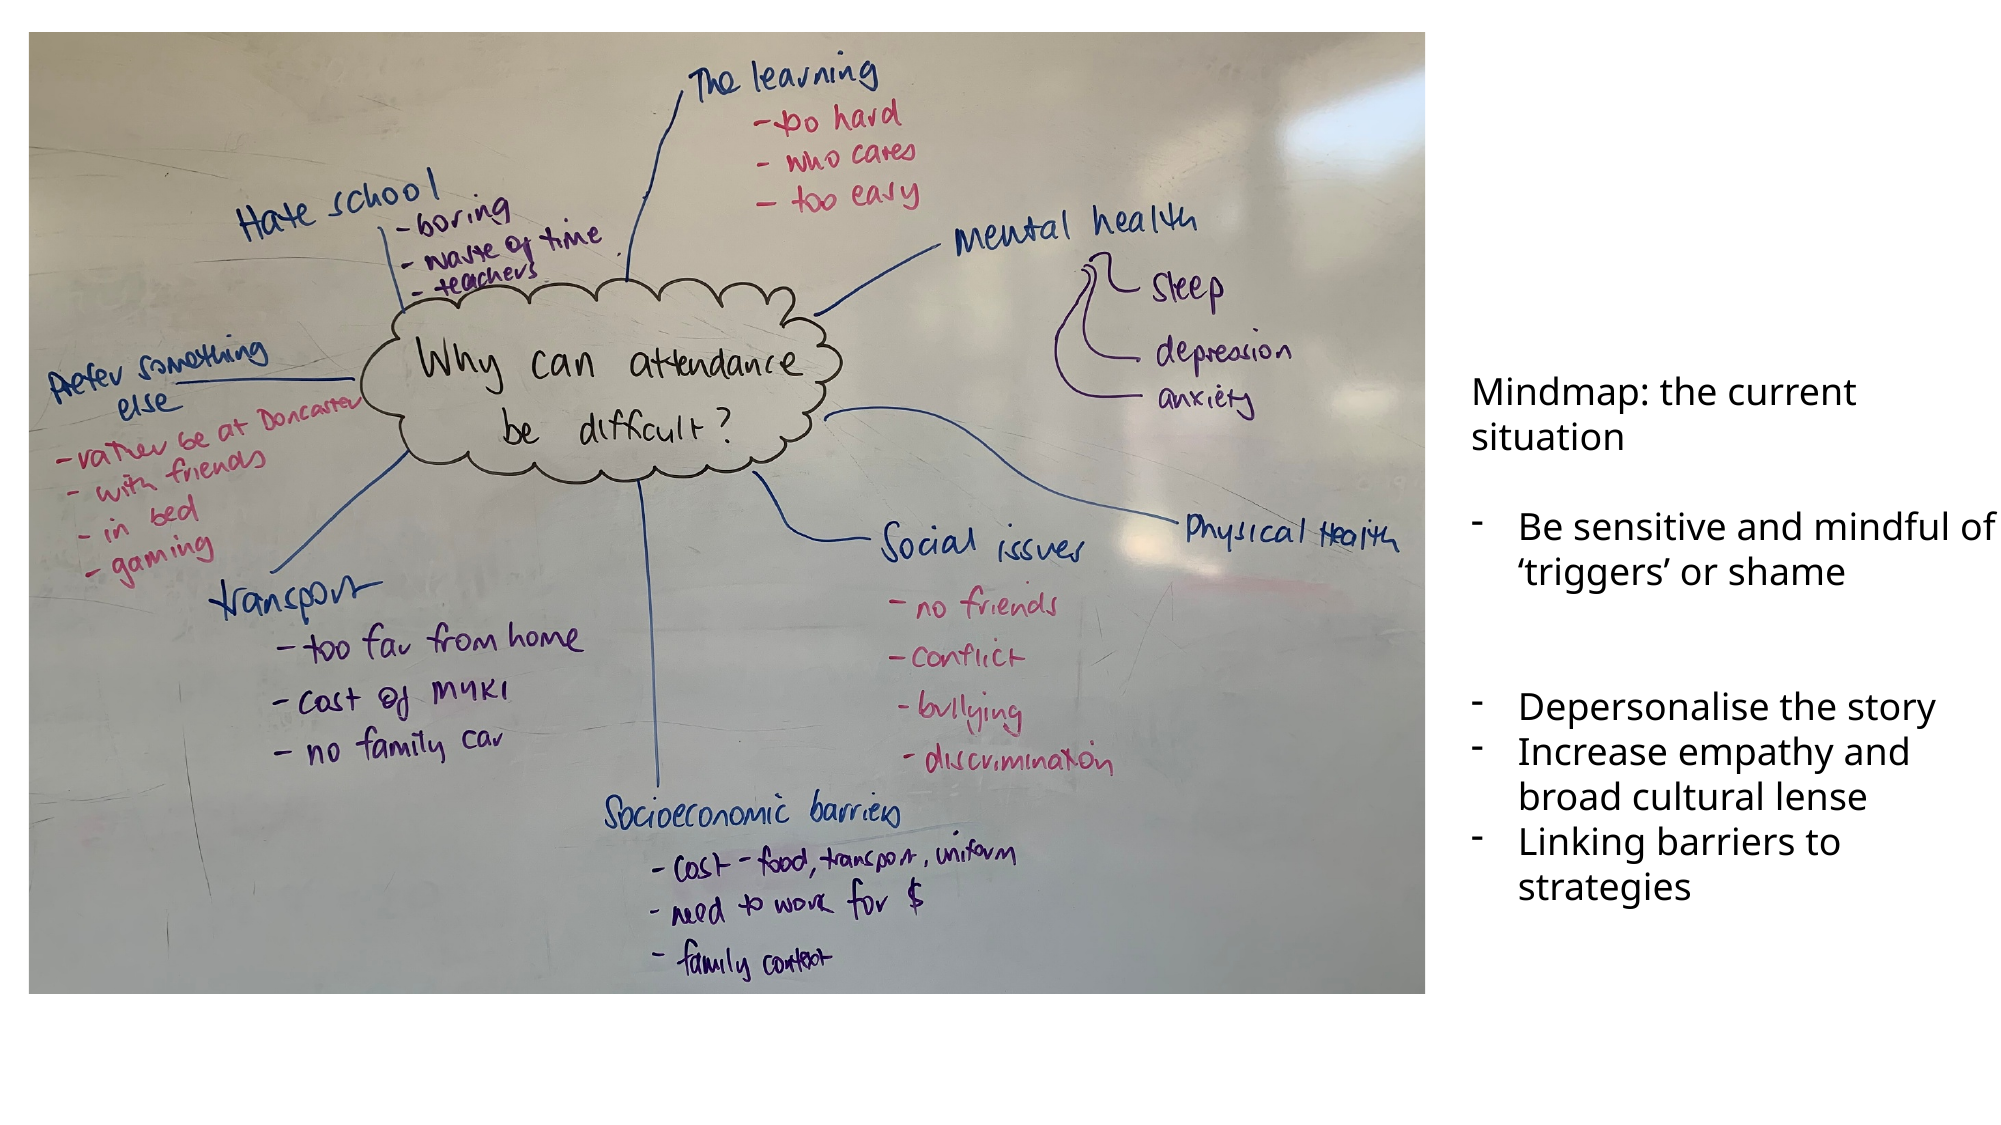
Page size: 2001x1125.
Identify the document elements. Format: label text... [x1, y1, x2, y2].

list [28, 31, 1426, 995]
text_box Mindmap: the current situation Be sensitive and mindful of ‘triggers’ or shame Depersonalise the story Increase empathy and broad cultural lense Linking barriers to strategies [1456, 361, 2000, 916]
